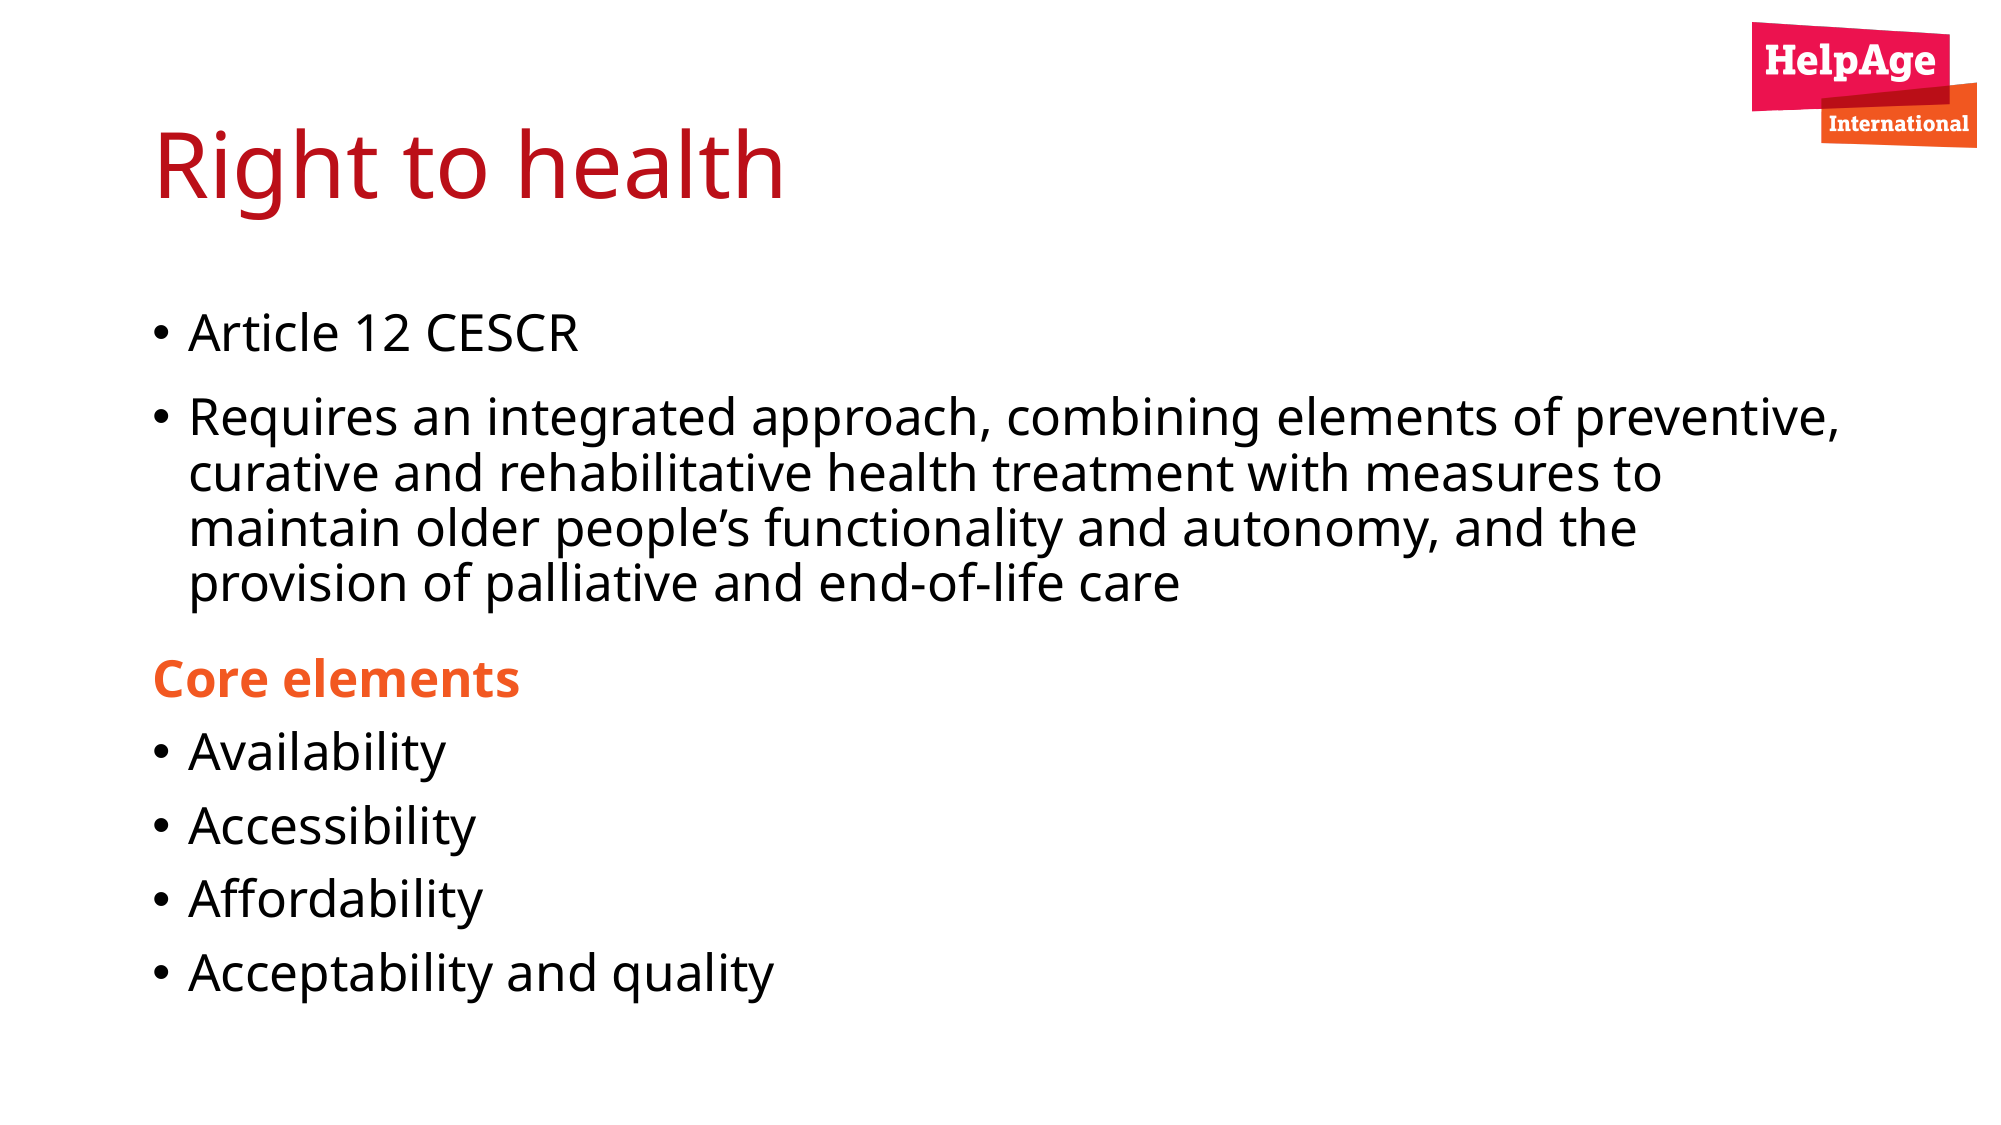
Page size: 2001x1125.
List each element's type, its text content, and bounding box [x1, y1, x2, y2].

picture [1752, 22, 1977, 148]
list Article 12 CESCR Requires an integrated approach, combining elements of preventive, curative and rehabilitative health treatment with measures to maintain older people’s functionality and autonomy, and the provision of palliative and end-of-life care Core elements Availability Accessibility Affordability Acceptability and quality [137, 299, 1863, 1014]
title Right to health [137, 59, 1863, 278]
